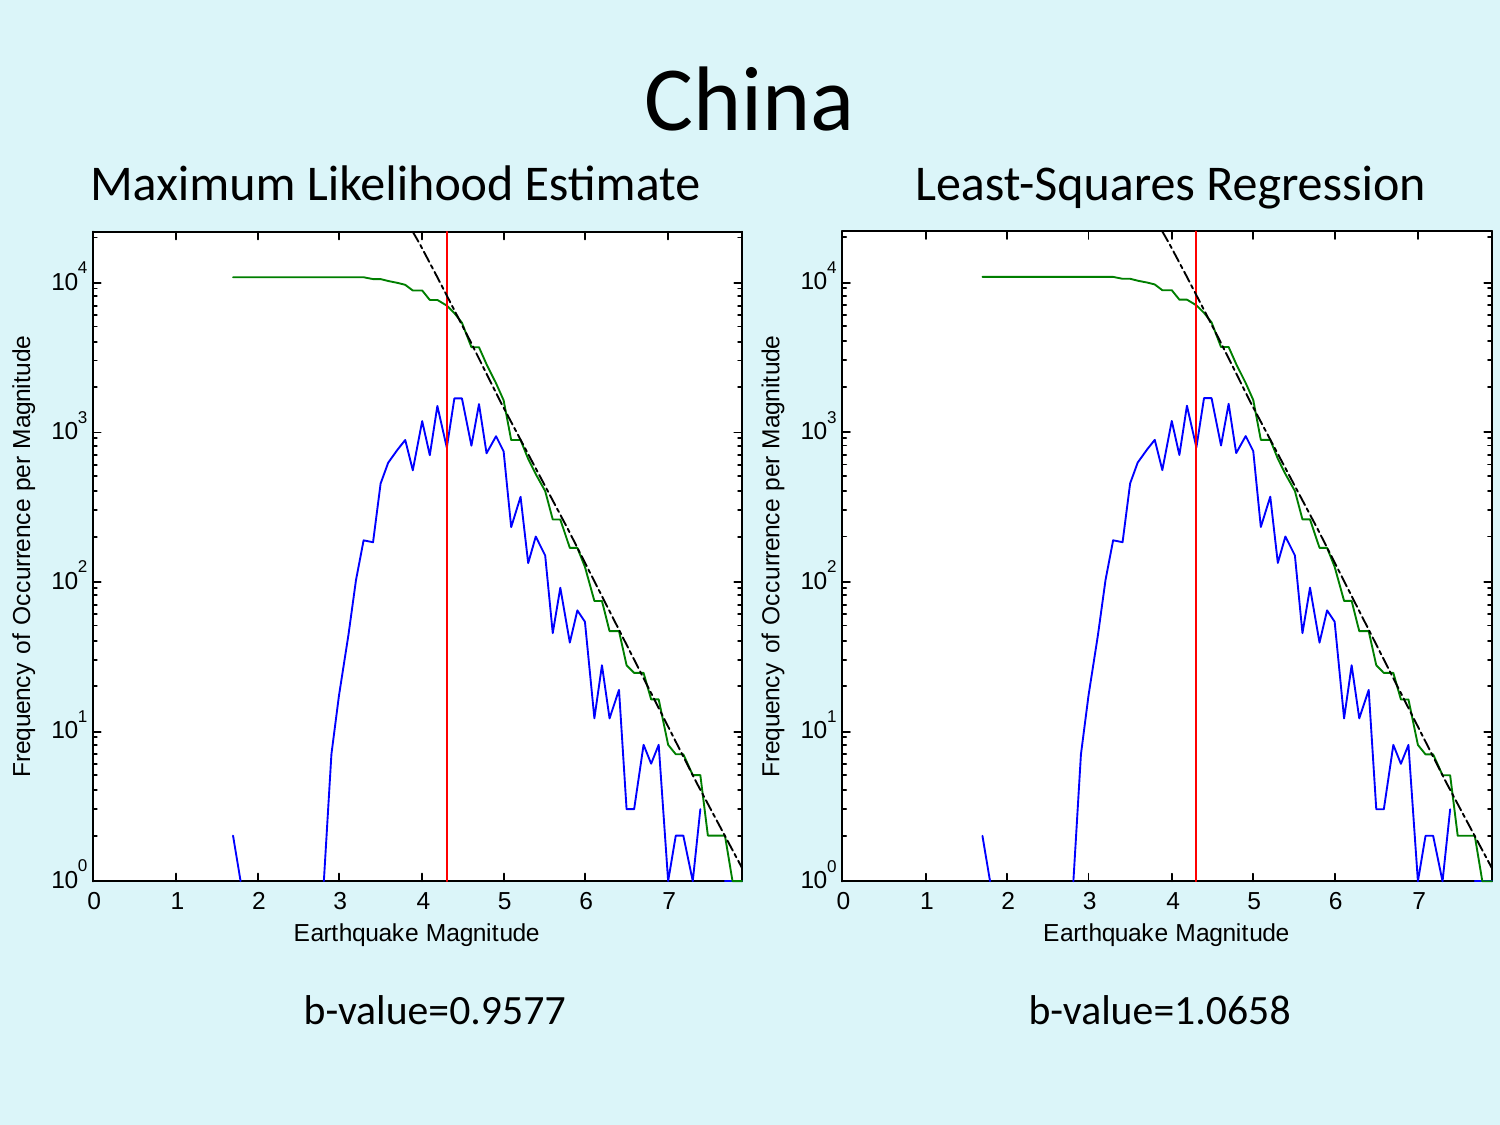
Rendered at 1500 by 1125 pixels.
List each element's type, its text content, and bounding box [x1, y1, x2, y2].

list Maximum Likelihood Estimate [75, 112, 738, 210]
list Least-Squares Regression [900, 112, 1451, 210]
text_box b-value=0.9577 [288, 975, 581, 1040]
title China [75, 0, 1425, 188]
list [0, 212, 747, 963]
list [749, 212, 1500, 963]
text_box b-value=1.0658 [1013, 975, 1306, 1040]
